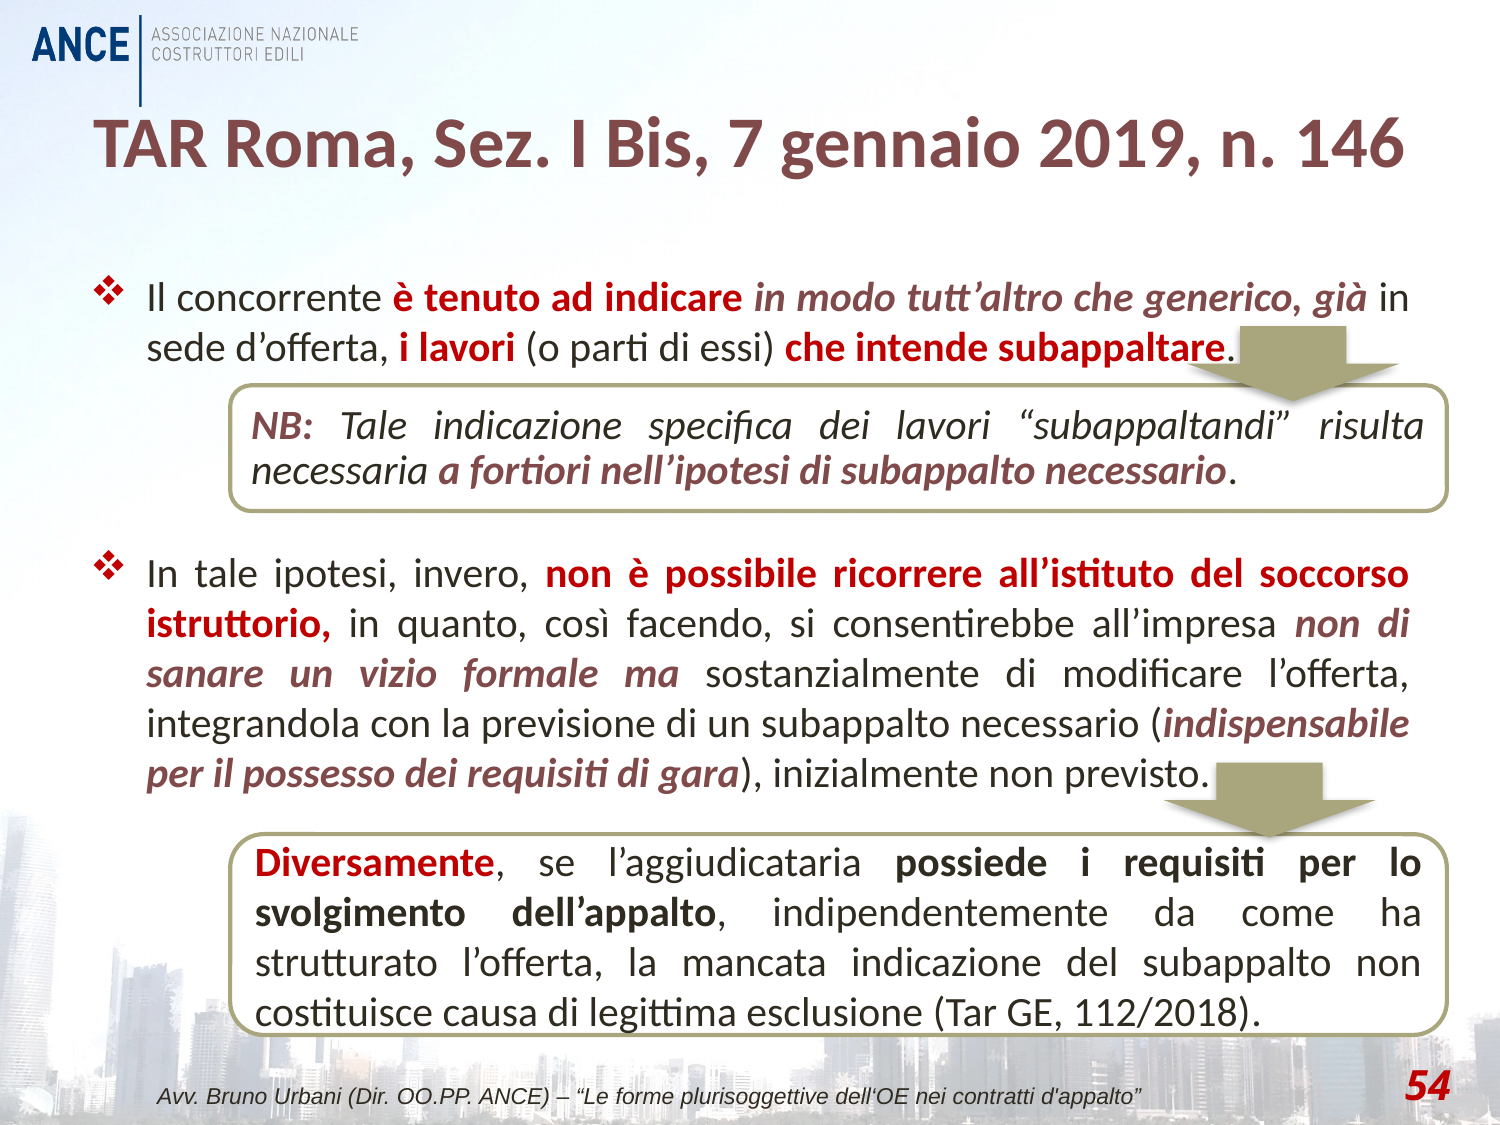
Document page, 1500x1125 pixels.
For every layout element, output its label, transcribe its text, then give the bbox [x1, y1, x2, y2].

text_box Diversamente, se l’aggiudicataria possiede i requisiti per lo svolgimento dell’appalto, indipendentemente da come ha strutturato l’offerta, la mancata indicazione del subappalto non costituisce causa di legittima esclusione (Tar GE, 112/2018). [228, 831, 1449, 1038]
picture [0, 15, 390, 107]
text_box NB: Tale indicazione specifica dei lavori “subappaltandi” risulta necessaria a fortiori nell’ipotesi di subappalto necessario. [228, 383, 1449, 514]
text_box [1161, 760, 1378, 840]
list Il concorrente è tenuto ad indicare in modo tutt’altro che generico, già in sede d’offerta, i lavori (o parti di essi) che intende subappaltare. In tale ipotesi, invero, non è possibile ricorrere all’istituto del soccorso istruttorio, in quanto, così facendo, si consentirebbe all’impresa non di sanare un vizio formale ma sostanzialmente di modificare l’offerta, integrandola con la previsione di un subappalto necessario (indispensabile per il possesso dei requisiti di gara), inizialmente non previsto. [75, 262, 1425, 1047]
title TAR Roma, Sez. I Bis, 7 gennaio 2019, n. 146 [75, 45, 1425, 233]
text_box [1184, 324, 1402, 404]
